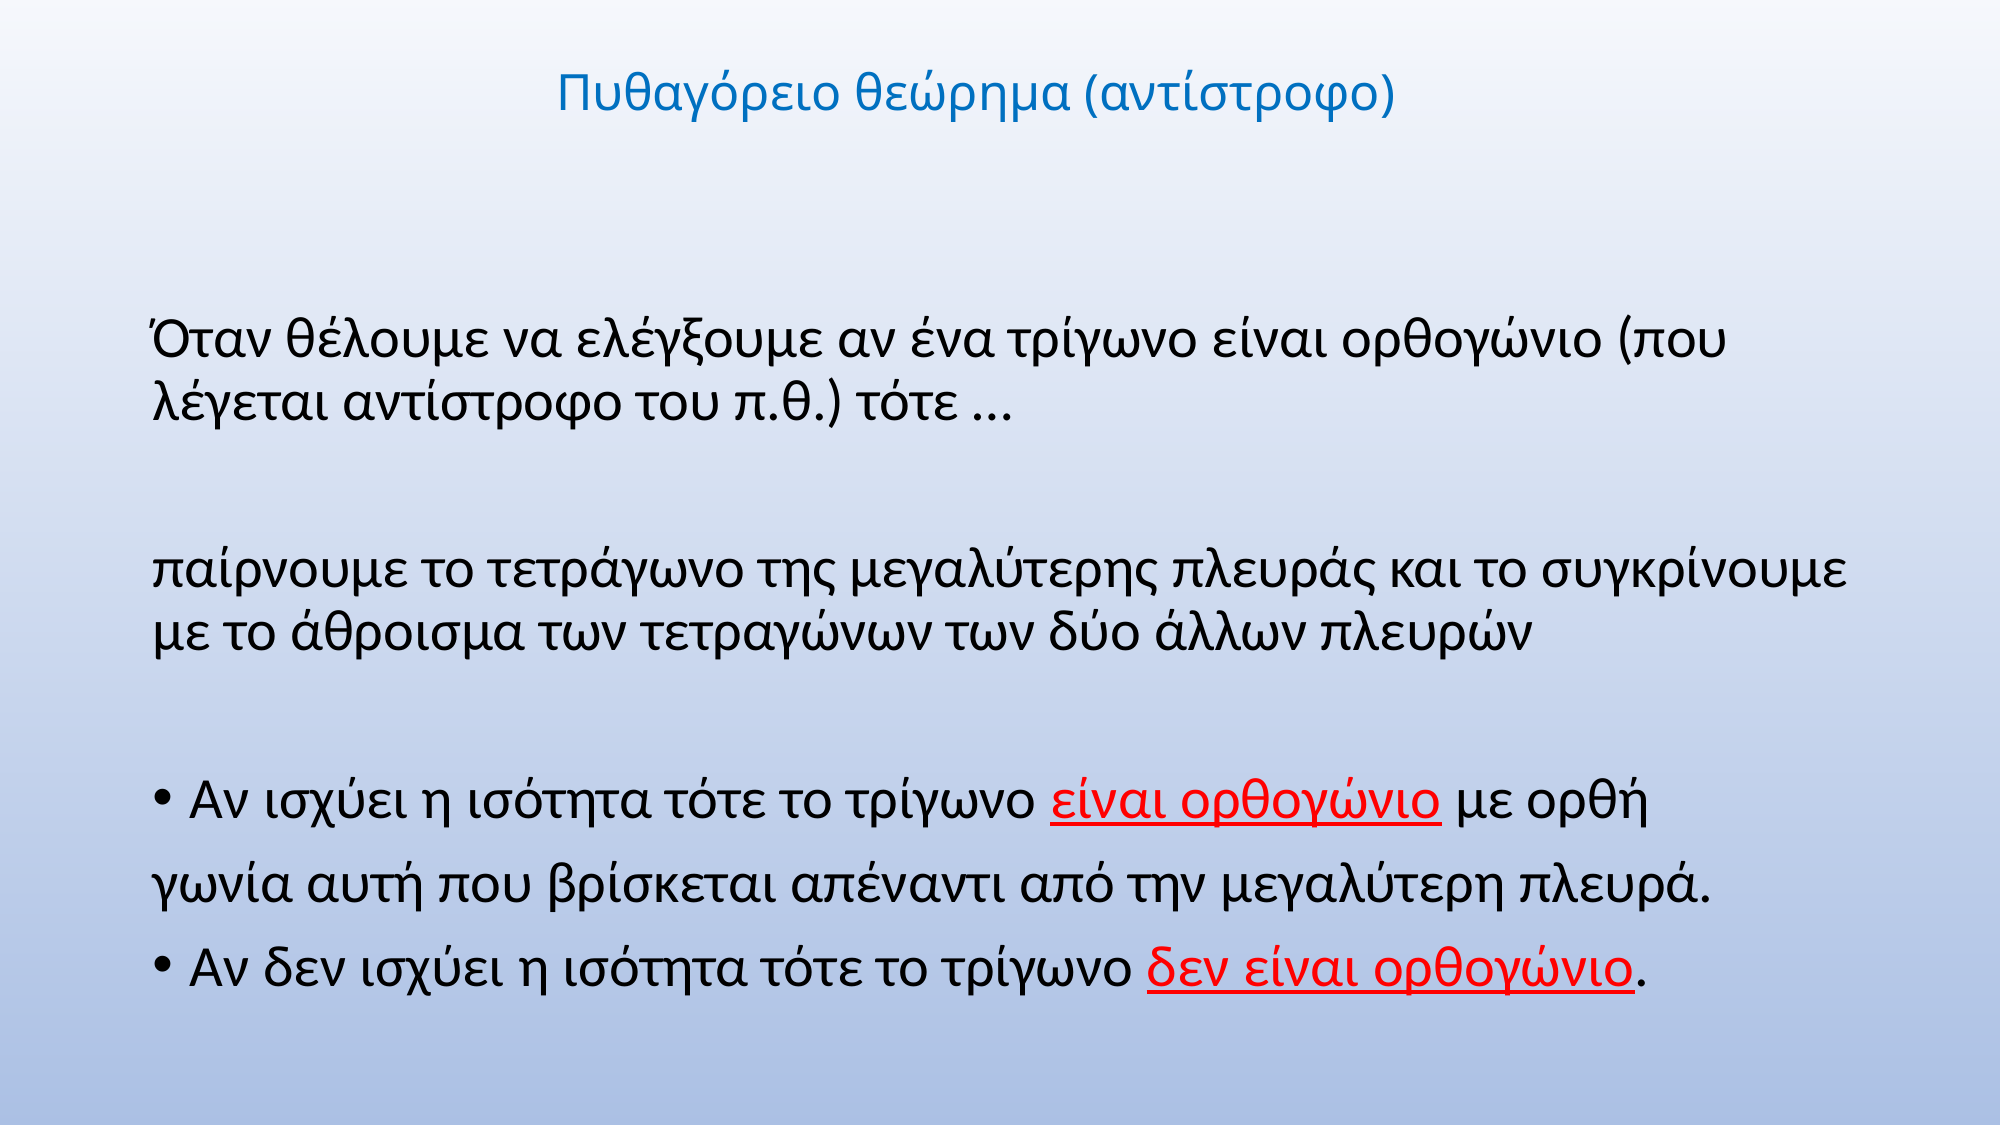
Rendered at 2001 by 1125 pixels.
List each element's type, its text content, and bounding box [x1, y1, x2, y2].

title Πυθαγόρειο θεώρημα (αντίστροφο) [137, 59, 1814, 129]
list Όταν θέλουμε να ελέγξουμε αν ένα τρίγωνο είναι ορθογώνιο (που λέγεται αντίστροφο του π.θ.) τότε … παίρνουμε το τετράγωνο της μεγαλύτερης πλευράς και το συγκρίνουμε με το άθροισμα των τετραγώνων των δύο άλλων πλευρών Αν ισχύει η ισότητα τότε το τρίγωνο είναι ορθογώνιο με ορθή γωνία αυτή που βρίσκεται απέναντι από την μεγαλύτερη πλευρά. Αν δεν ισχύει η ισότητα τότε το τρίγωνο δεν είναι ορθογώνιο. [137, 299, 1880, 1014]
